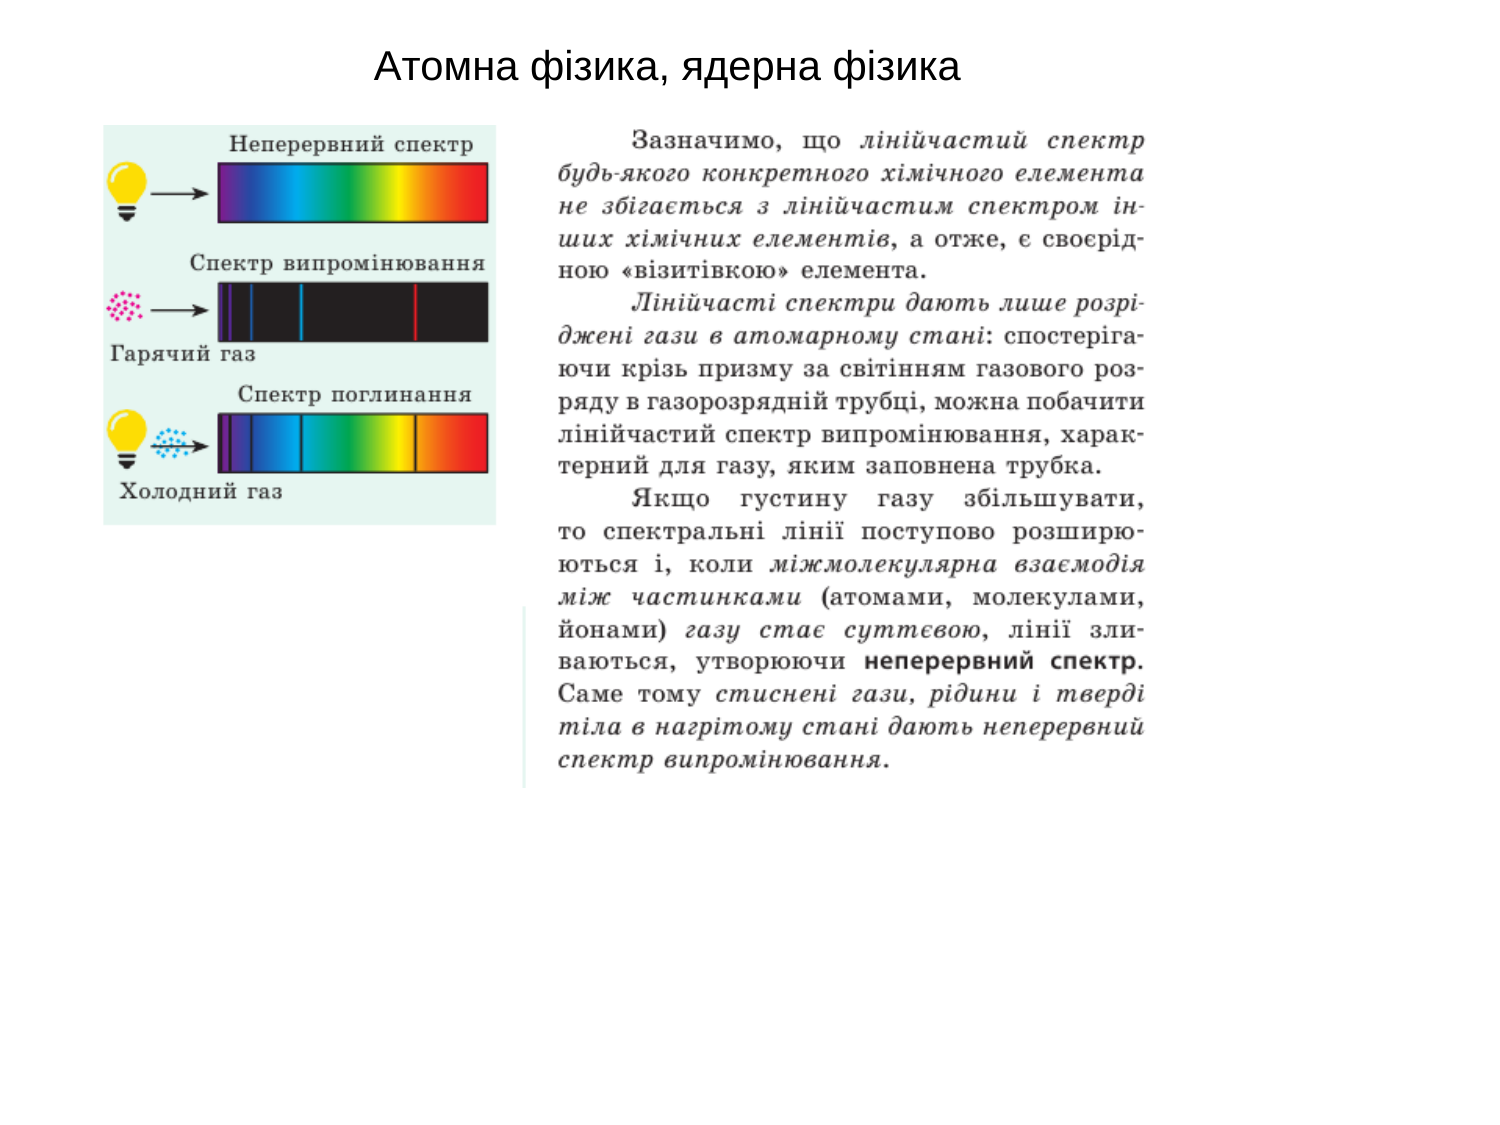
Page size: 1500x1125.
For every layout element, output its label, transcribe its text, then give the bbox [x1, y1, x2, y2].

text_box Атомна фізика, ядерна фізика [359, 31, 976, 96]
picture [88, 125, 1172, 789]
